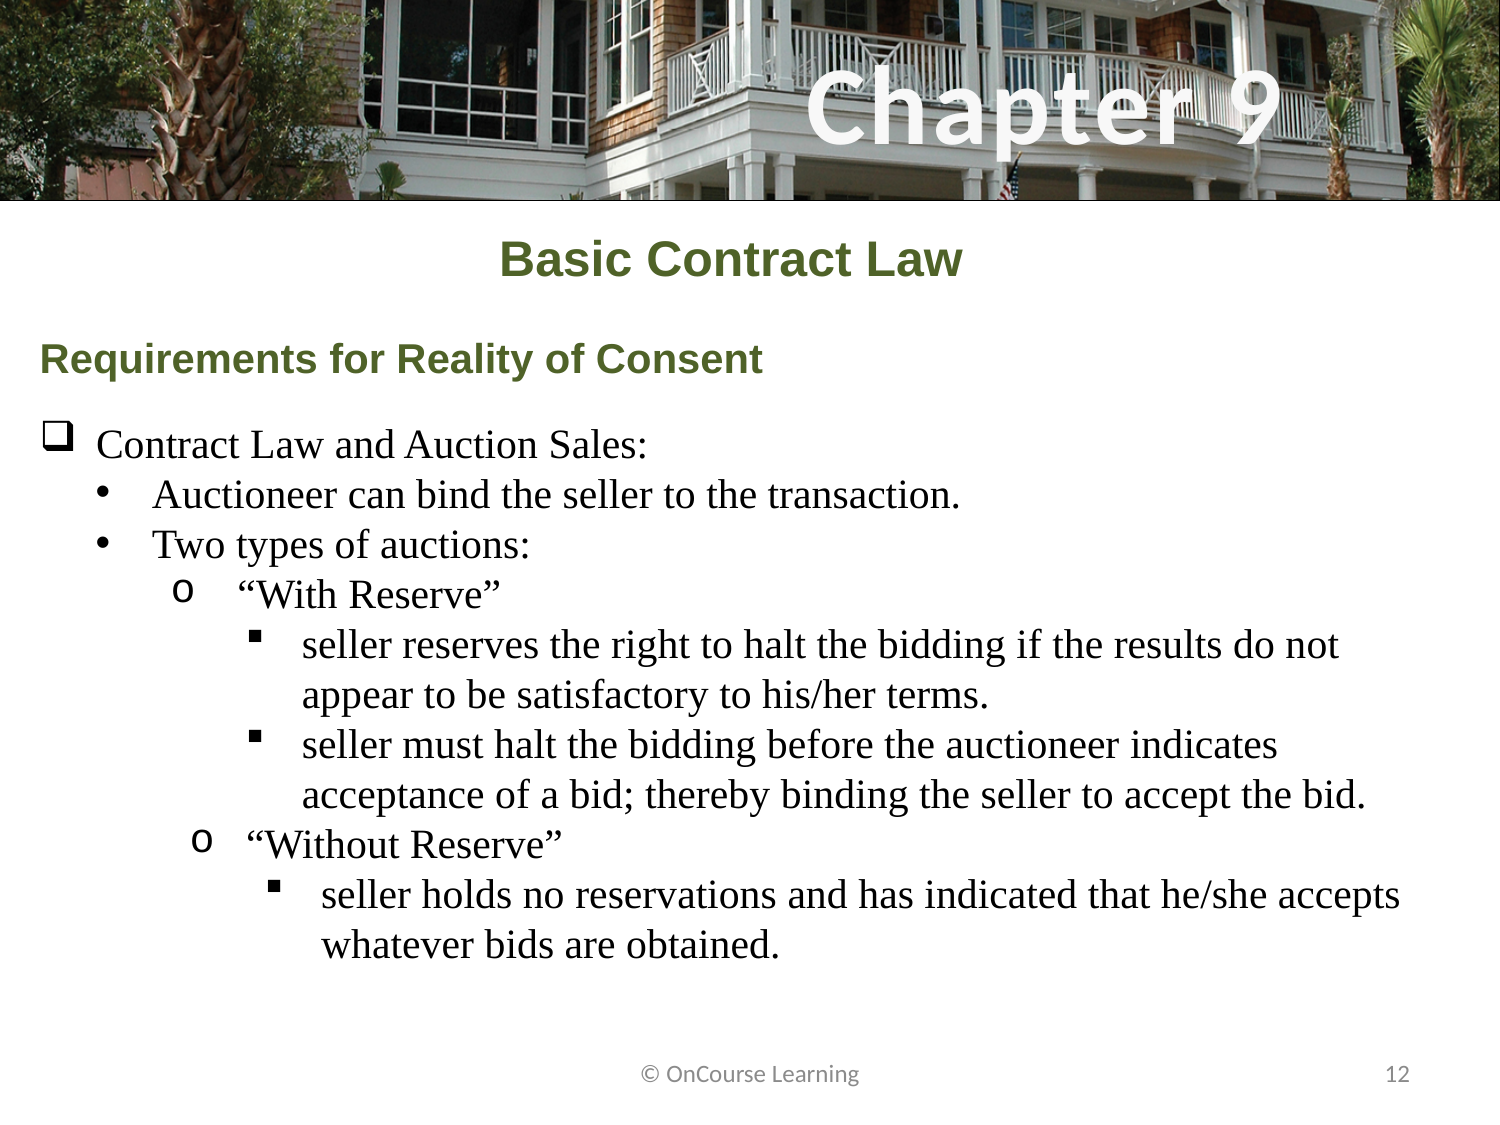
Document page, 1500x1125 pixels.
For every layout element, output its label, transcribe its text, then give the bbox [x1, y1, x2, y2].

slide_number 12 [1074, 1042, 1425, 1103]
picture [0, 0, 1500, 201]
footer © OnCourse Learning [512, 1042, 988, 1103]
text_box Basic Contract Law Requirements for Reality of Consent Contract Law and Auction Sales: Auctioneer can bind the seller to the transaction. Two types of auctions: “With Reserve” seller reserves the right to halt the bidding if the results do not appear to be satisfactory to his/her terms. seller must halt the bidding before the auctioneer indicates acceptance of a bid; thereby binding the seller to accept the bid. “Without Reserve” seller holds no reservations and has indicated that he/she accepts whatever bids are obtained. [24, 219, 1438, 1015]
